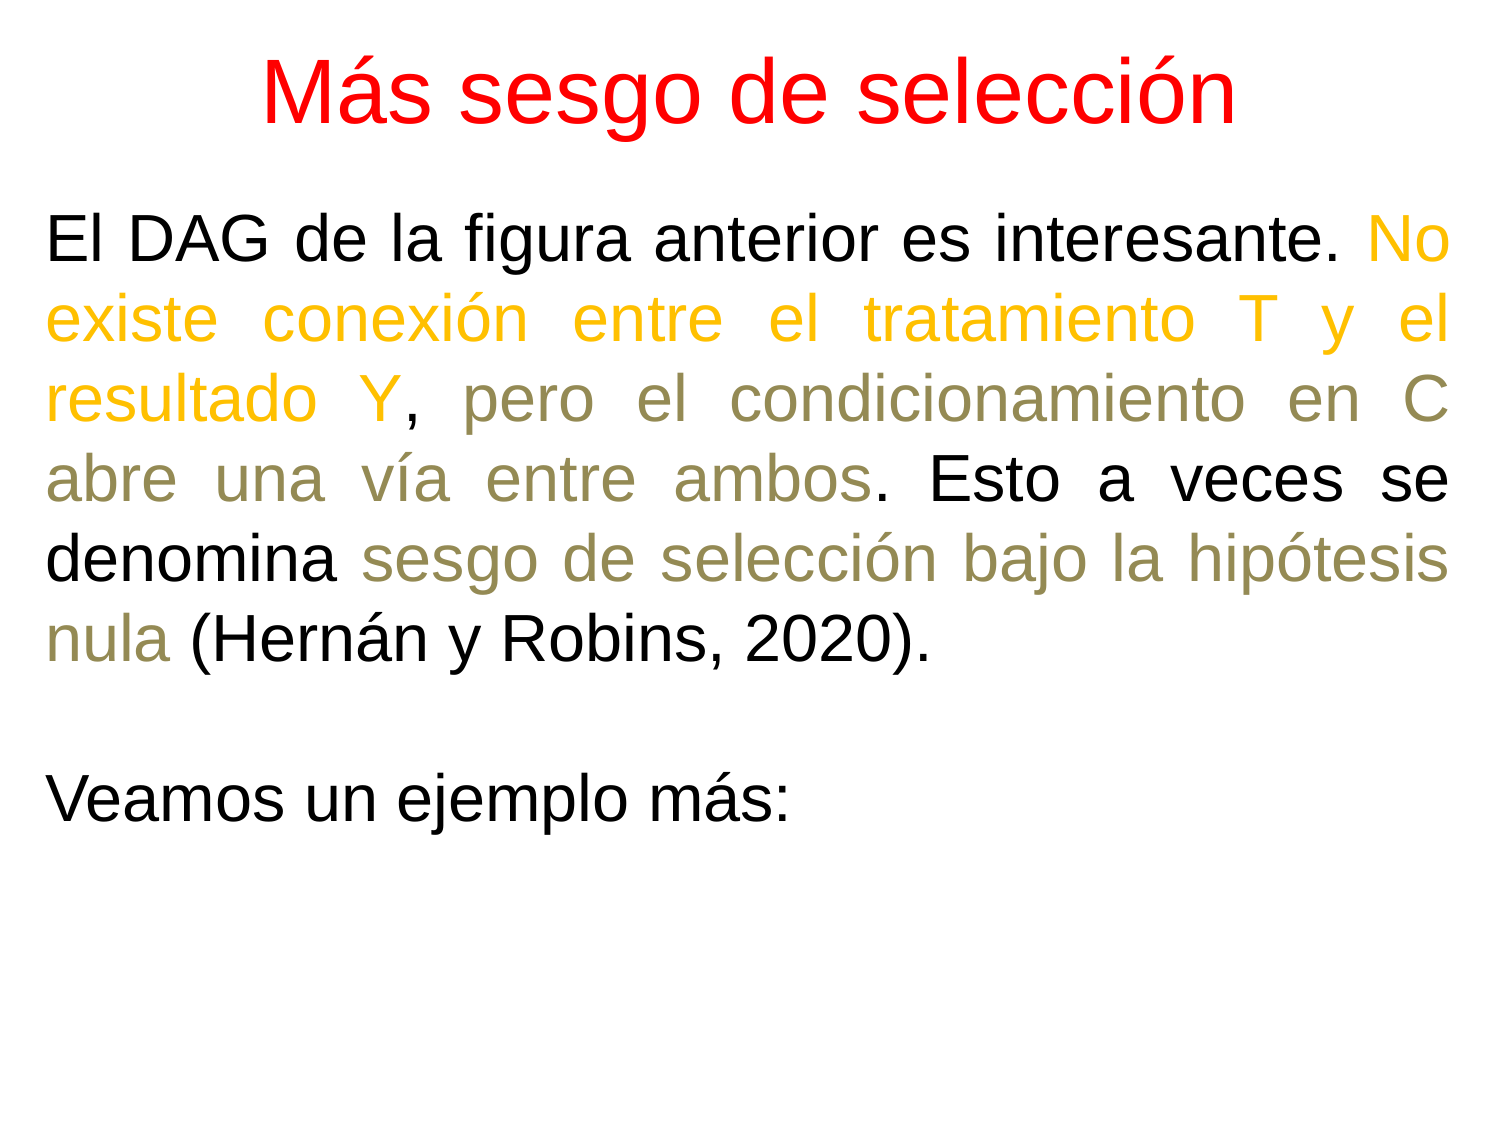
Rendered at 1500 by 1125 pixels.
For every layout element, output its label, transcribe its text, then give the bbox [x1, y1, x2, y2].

title Más sesgo de selección [0, 0, 1500, 188]
text_box El DAG de la figura anterior es interesante. No existe conexión entre el tratamiento T y el resultado Y, pero el condicionamiento en C abre una vía entre ambos. Esto a veces se denomina sesgo de selección bajo la hipótesis nula (Hernán y Robins, 2020). Veamos un ejemplo más: [30, 187, 1466, 842]
